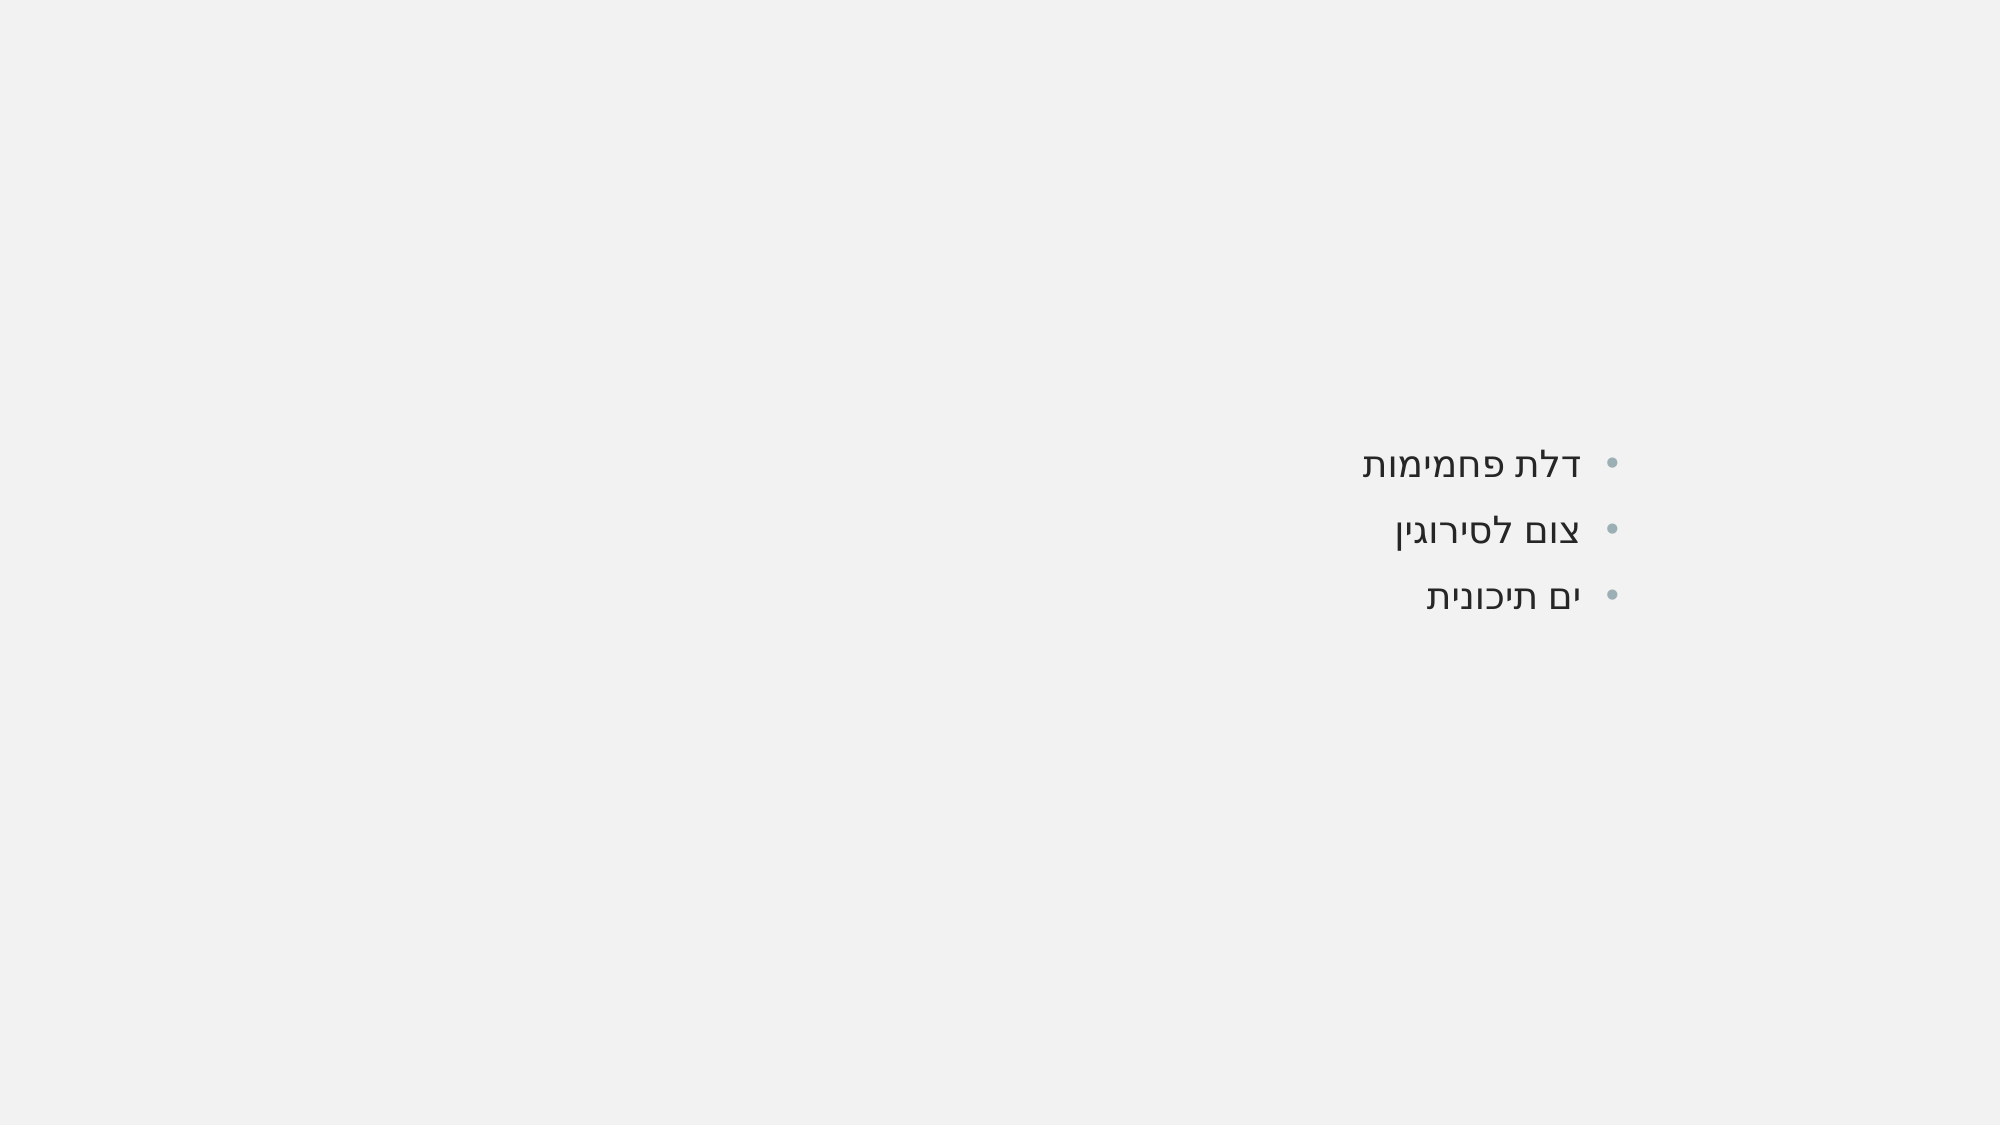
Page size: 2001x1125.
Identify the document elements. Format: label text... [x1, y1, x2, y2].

list דלת פחמימות צום לסירוגין ים תיכונית [366, 432, 1634, 942]
